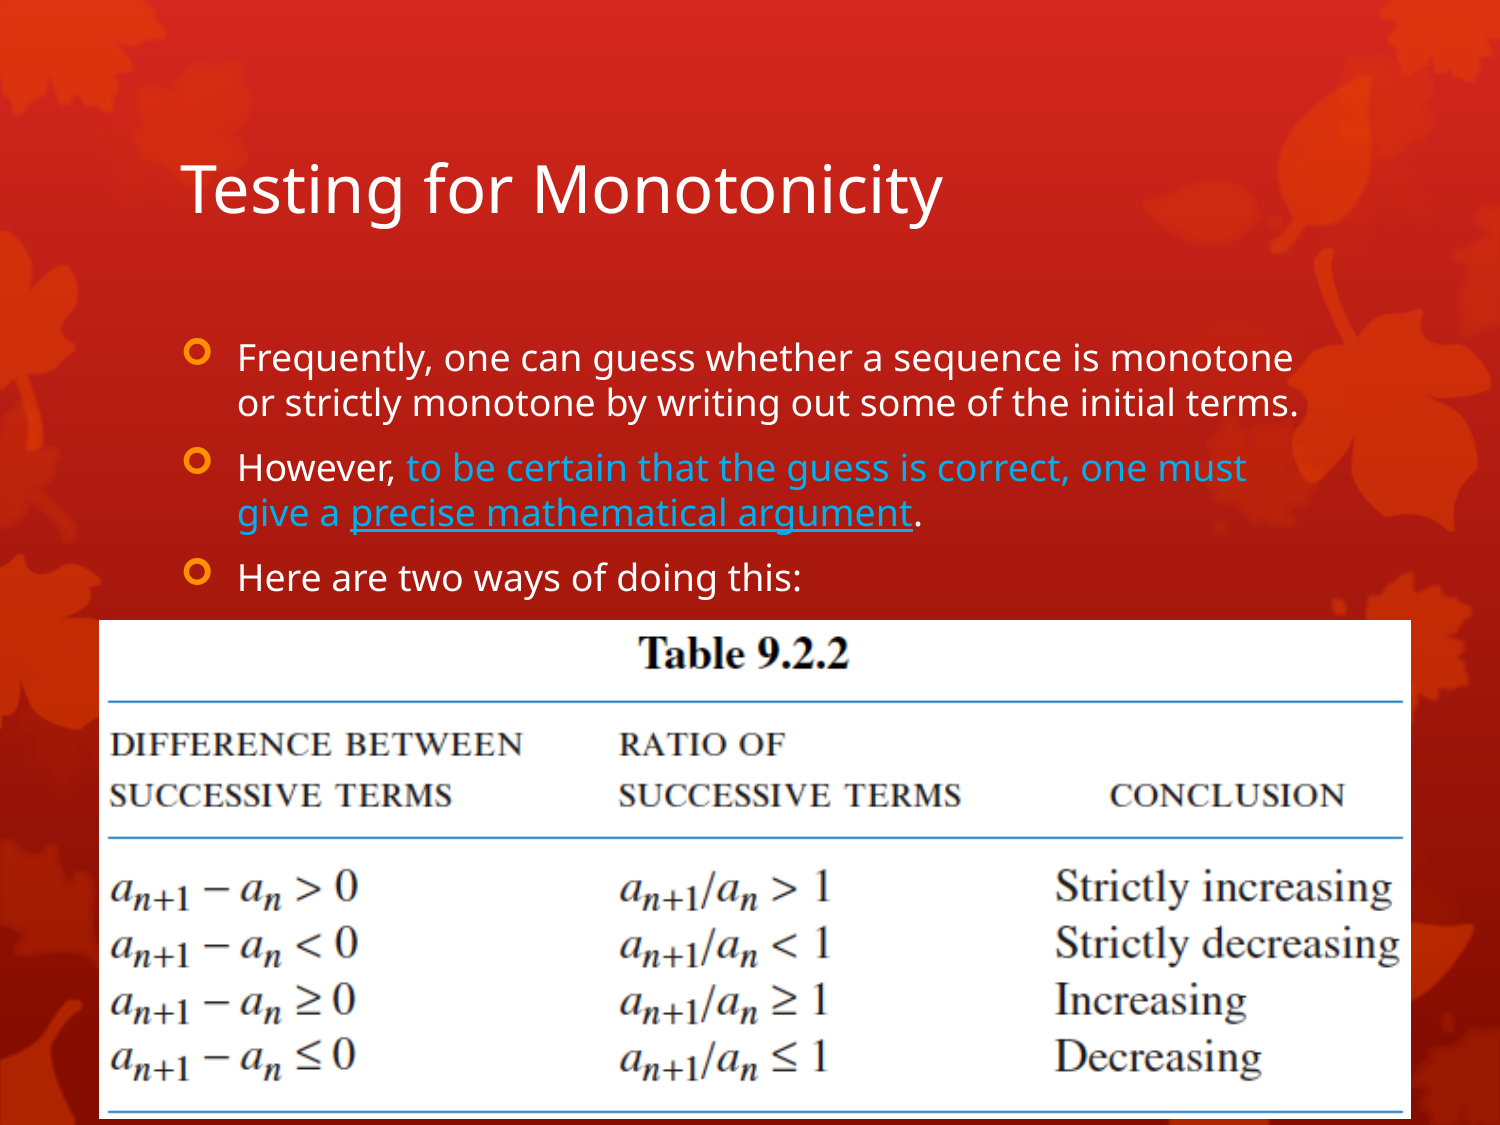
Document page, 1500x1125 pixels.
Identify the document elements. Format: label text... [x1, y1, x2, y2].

picture [99, 619, 1411, 1120]
list Frequently, one can guess whether a sequence is monotone or strictly monotone by writing out some of the initial terms. However, to be certain that the guess is correct, one must give a precise mathematical argument. Here are two ways of doing this: [165, 296, 1335, 618]
title Testing for Monotonicity [165, 110, 1335, 263]
